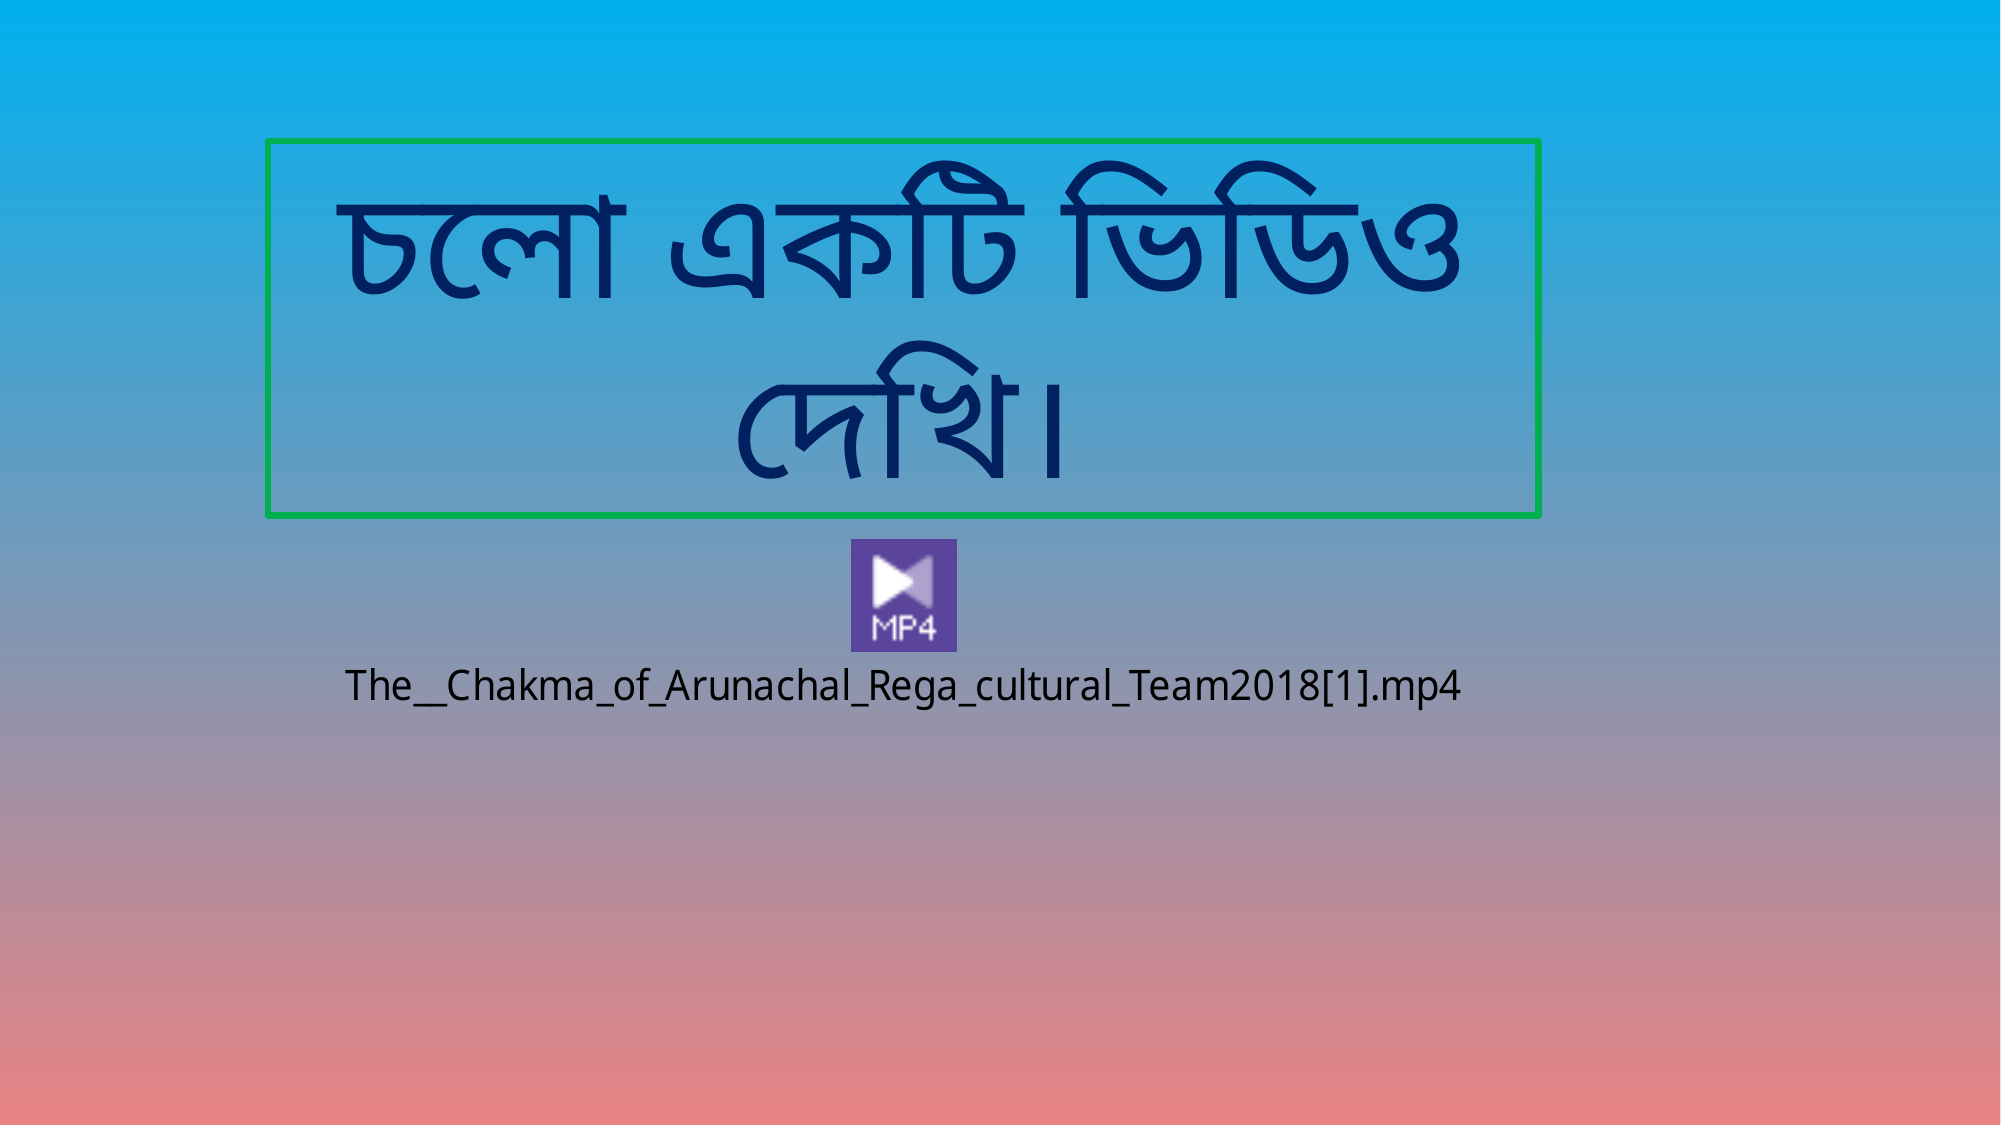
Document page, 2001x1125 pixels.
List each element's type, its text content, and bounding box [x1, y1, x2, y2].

text_box [0, 0, 2000, 1125]
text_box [246, 539, 1561, 726]
text_box চলো একটি ভিডিও দেখি। [268, 140, 1539, 516]
